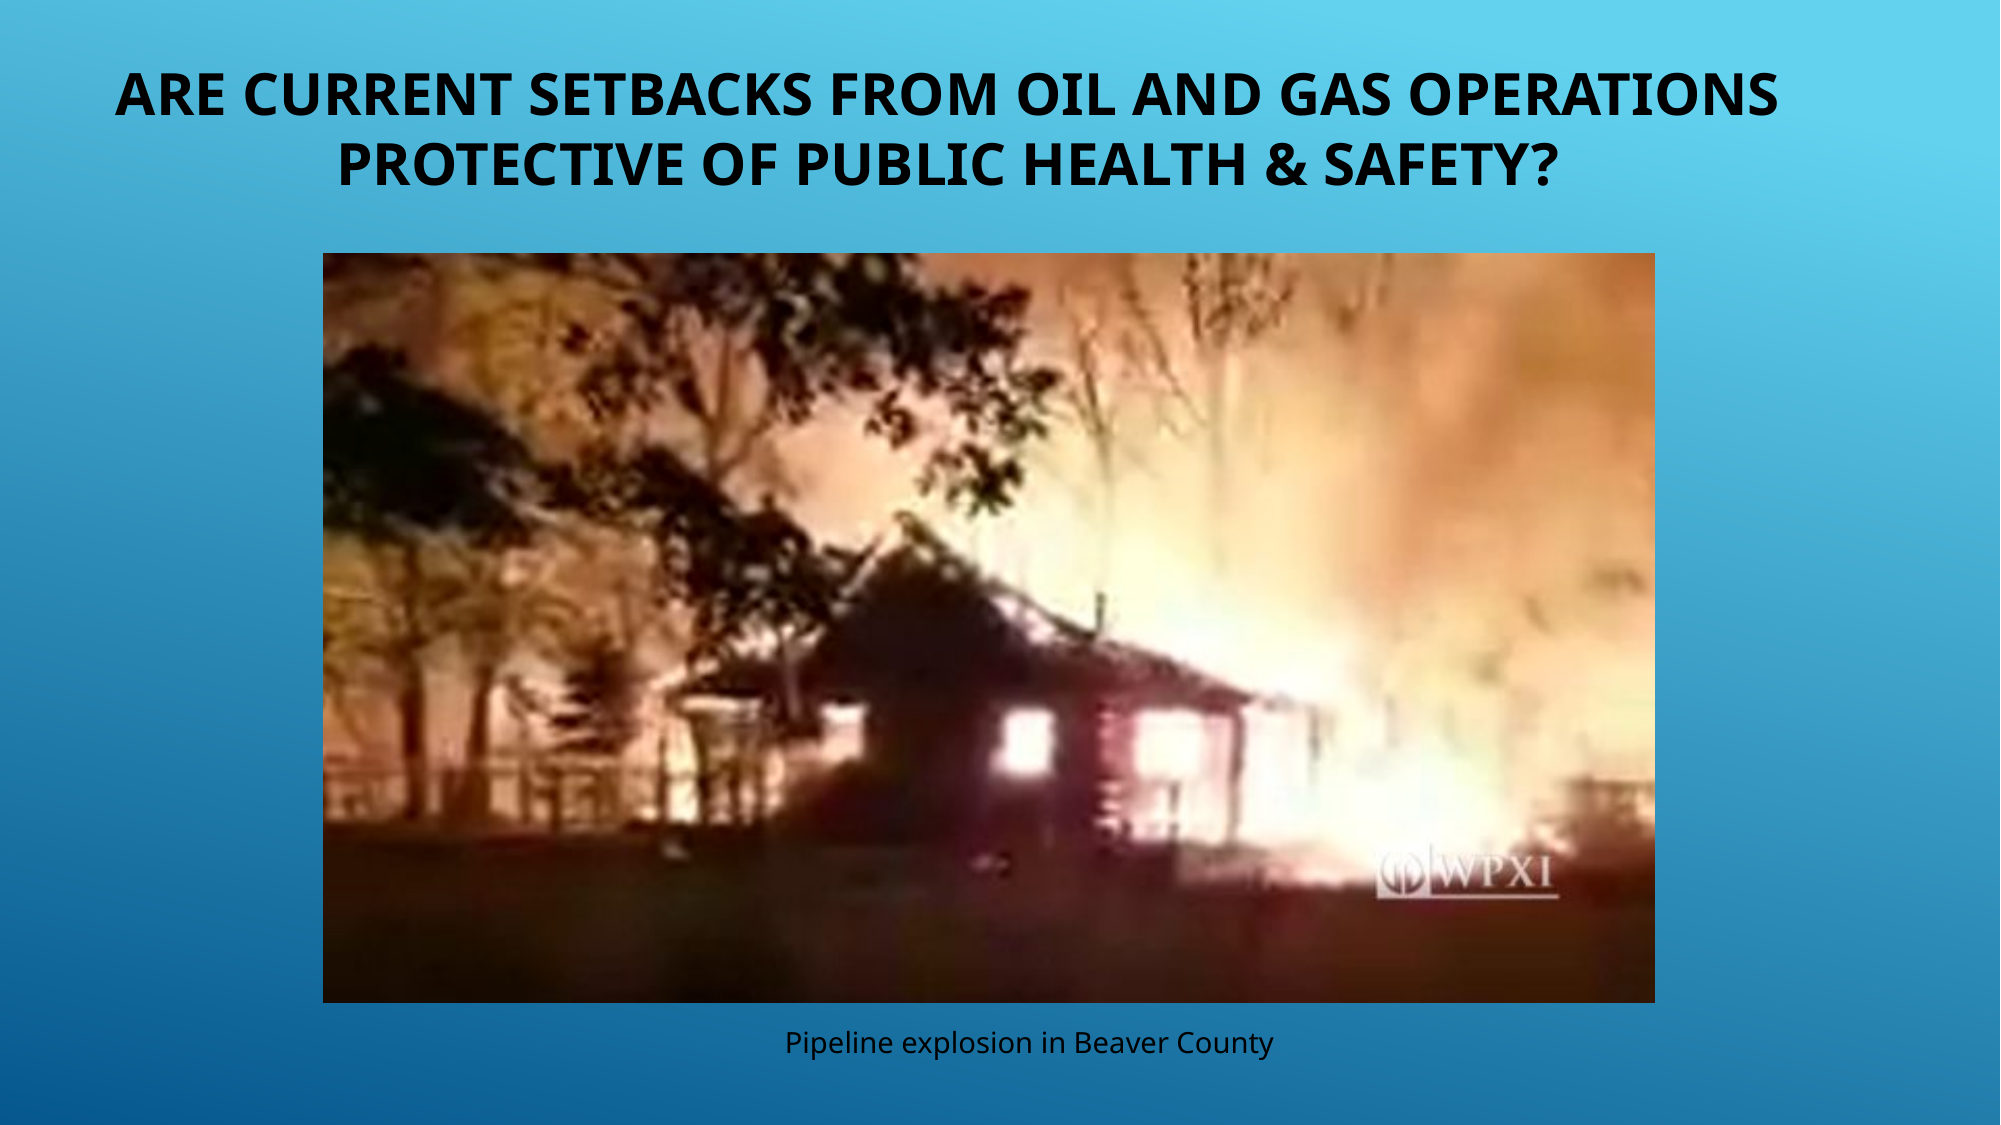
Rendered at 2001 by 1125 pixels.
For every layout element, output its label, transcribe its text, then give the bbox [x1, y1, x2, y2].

picture [323, 253, 1656, 1003]
title ARE CURRENT SETBACKS FROM OIL AND GAS OPERATIONS PROTECTIVE OF PUBLIC HEALTH & SAFETY? [0, 91, 1896, 255]
text_box Pipeline explosion in Beaver County [770, 1017, 1333, 1068]
